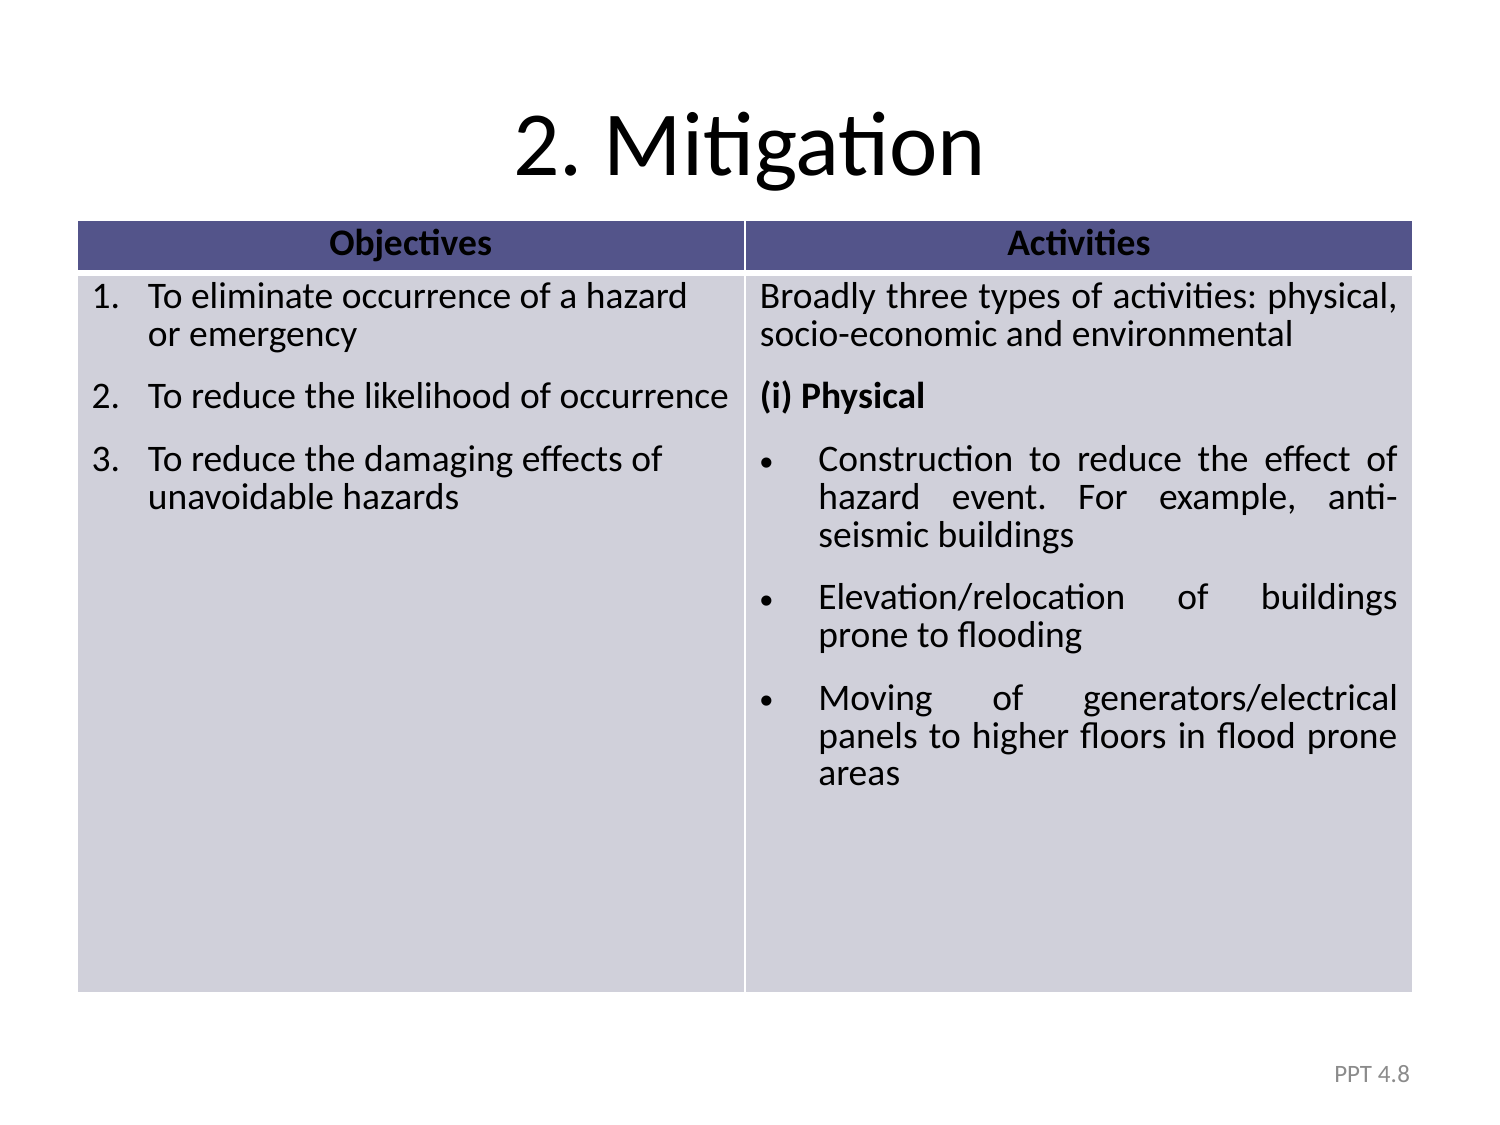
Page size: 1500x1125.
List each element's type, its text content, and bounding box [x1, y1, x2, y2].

table_cell Broadly three types of activities: physical, socio-economic and environmental (i) Physical Construction to reduce the effect of hazard event. For example, anti-seismic buildings Elevation/relocation of buildings prone to flooding Moving of generators/electrical panels to higher floors in flood prone areas [746, 276, 1412, 992]
table_header Activities [746, 221, 1412, 270]
table_header Objectives [78, 221, 744, 270]
title 2. Mitigation [75, 45, 1425, 233]
slide_number PPT 4.8 [1074, 1042, 1425, 1103]
table_cell To eliminate occurrence of a hazard or emergency To reduce the likelihood of occurrence To reduce the damaging effects of unavoidable hazards [78, 276, 744, 992]
